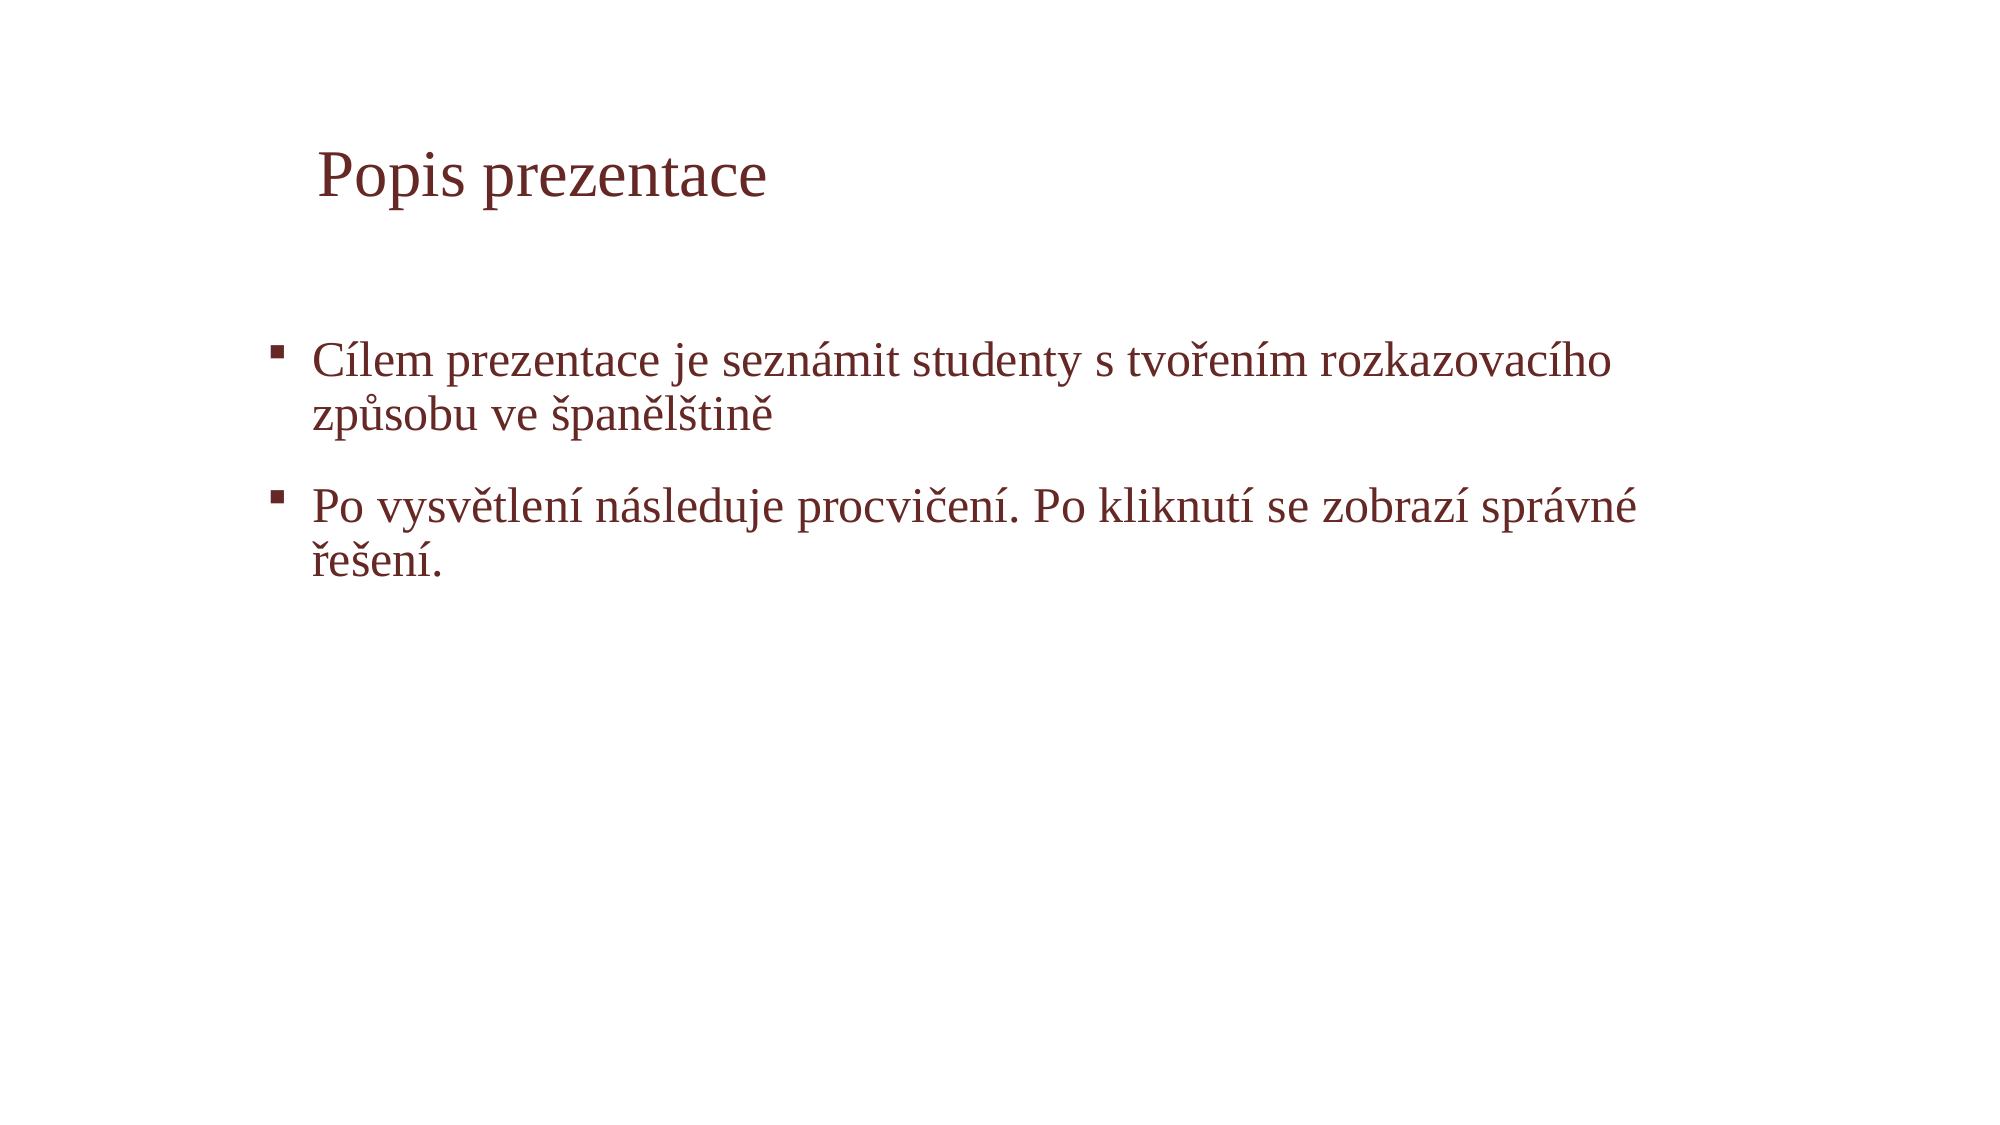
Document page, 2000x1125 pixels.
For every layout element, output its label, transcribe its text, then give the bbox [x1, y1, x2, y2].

title Popis prezentace [302, 31, 1750, 219]
list Cílem prezentace je seznámit studenty s tvořením rozkazovacího způsobu ve španělštině Po vysvětlení následuje procvičení. Po kliknutí se zobrazí správné řešení. [252, 326, 1753, 1027]
